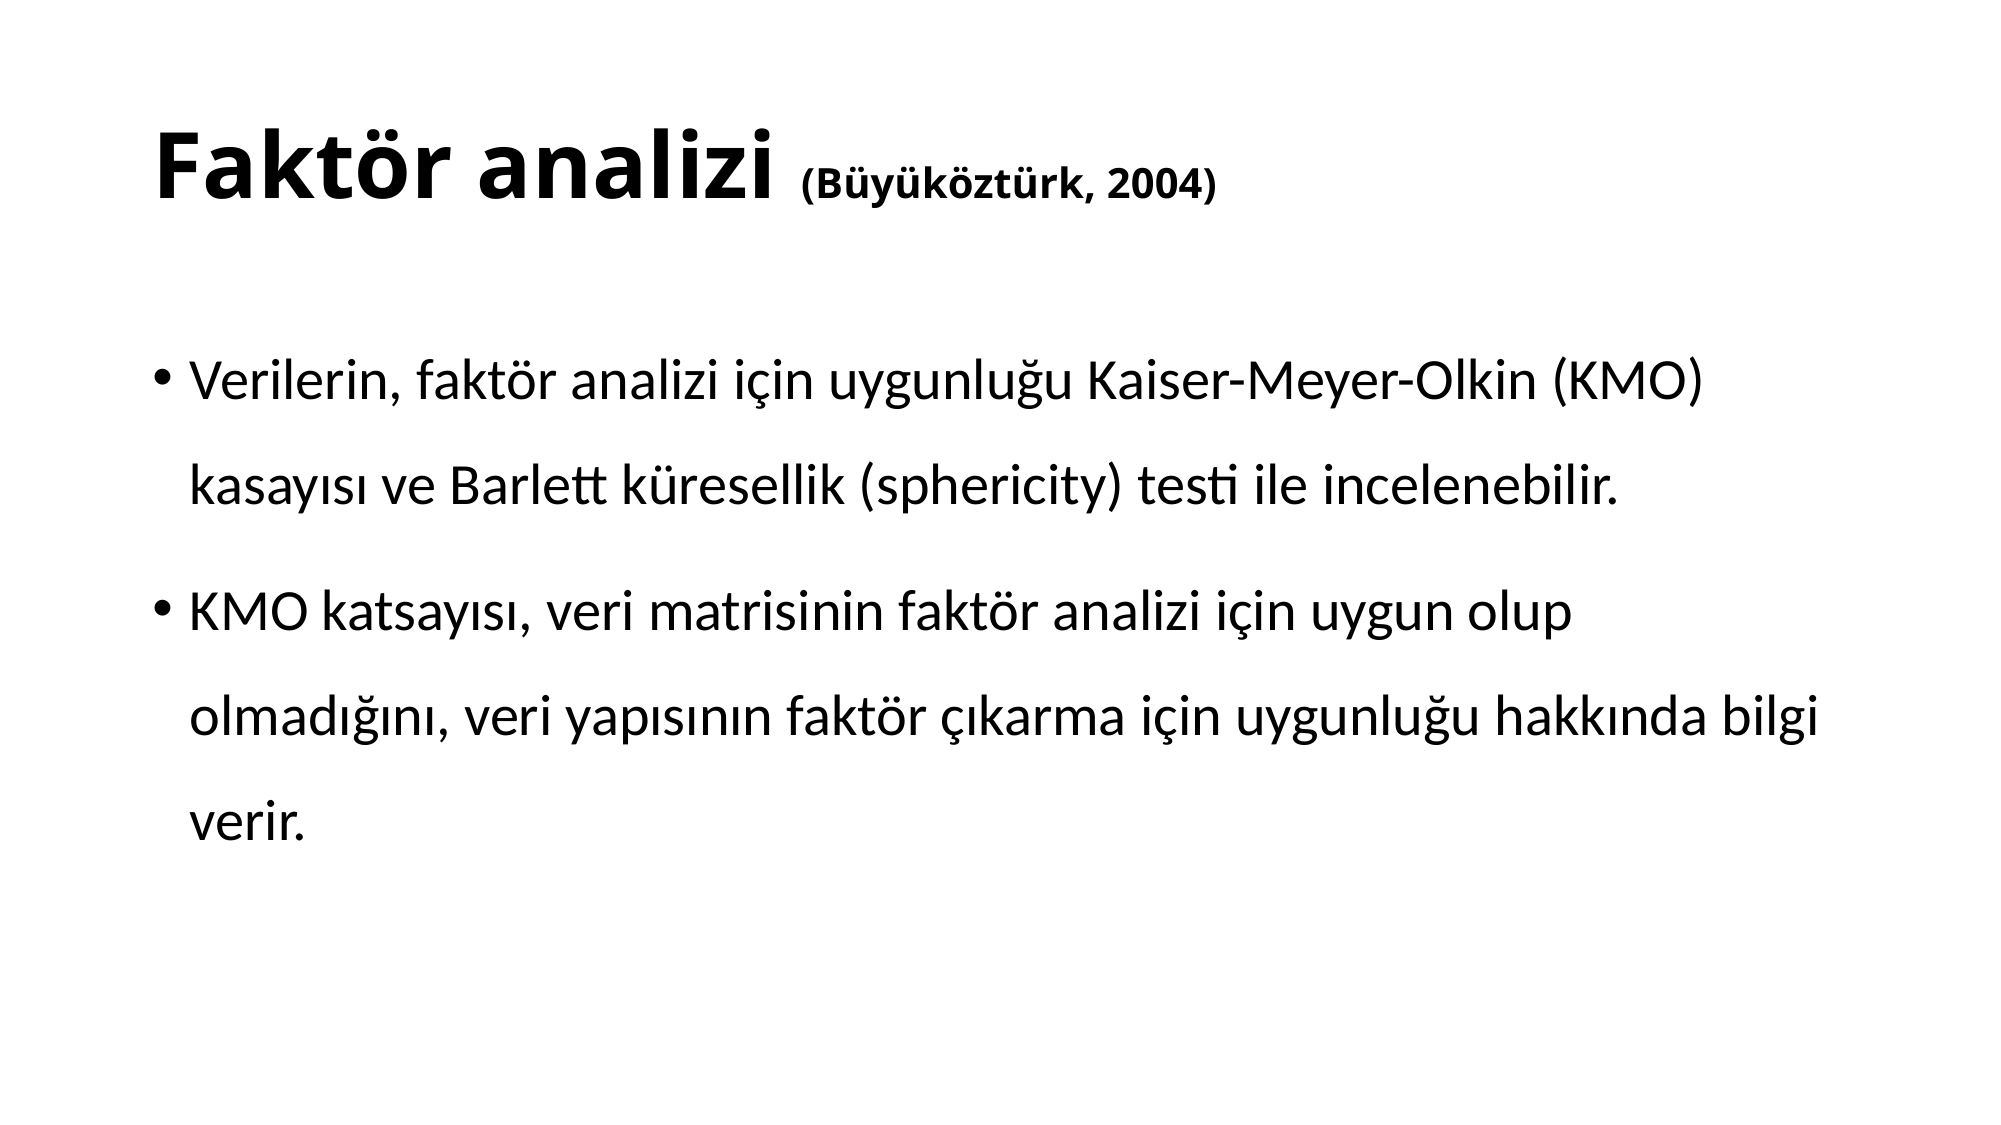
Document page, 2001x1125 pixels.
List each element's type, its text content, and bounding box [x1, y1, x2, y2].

title Faktör analizi (Büyüköztürk, 2004) [137, 59, 1863, 278]
list Verilerin, faktör analizi için uygunluğu Kaiser-Meyer-Olkin (KMO) kasayısı ve Barlett küresellik (sphericity) testi ile incelenebilir. KMO katsayısı, veri matrisinin faktör analizi için uygun olup olmadığını, veri yapısının faktör çıkarma için uygunluğu hakkında bilgi verir. [137, 299, 1863, 1014]
